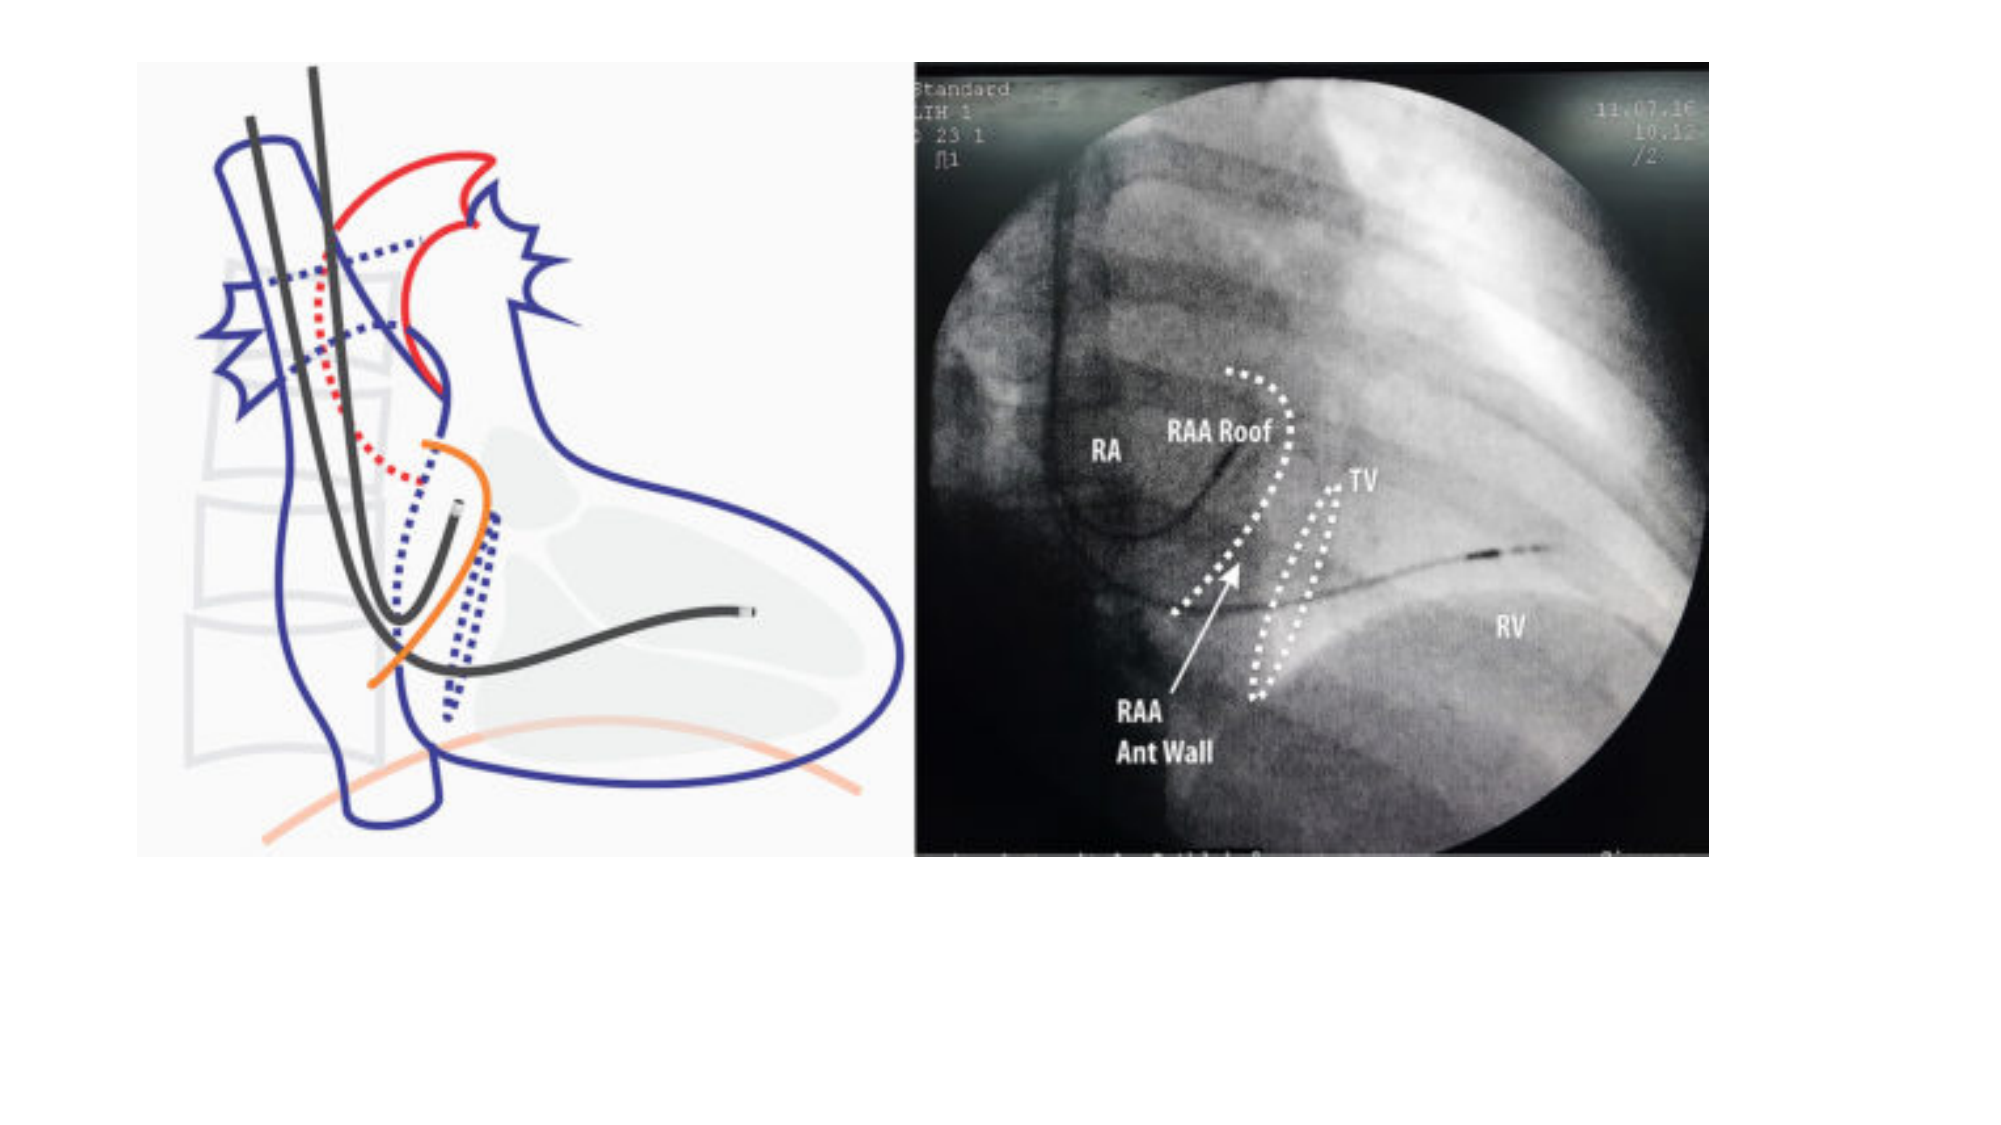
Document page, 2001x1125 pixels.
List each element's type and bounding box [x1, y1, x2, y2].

picture [137, 62, 1709, 857]
